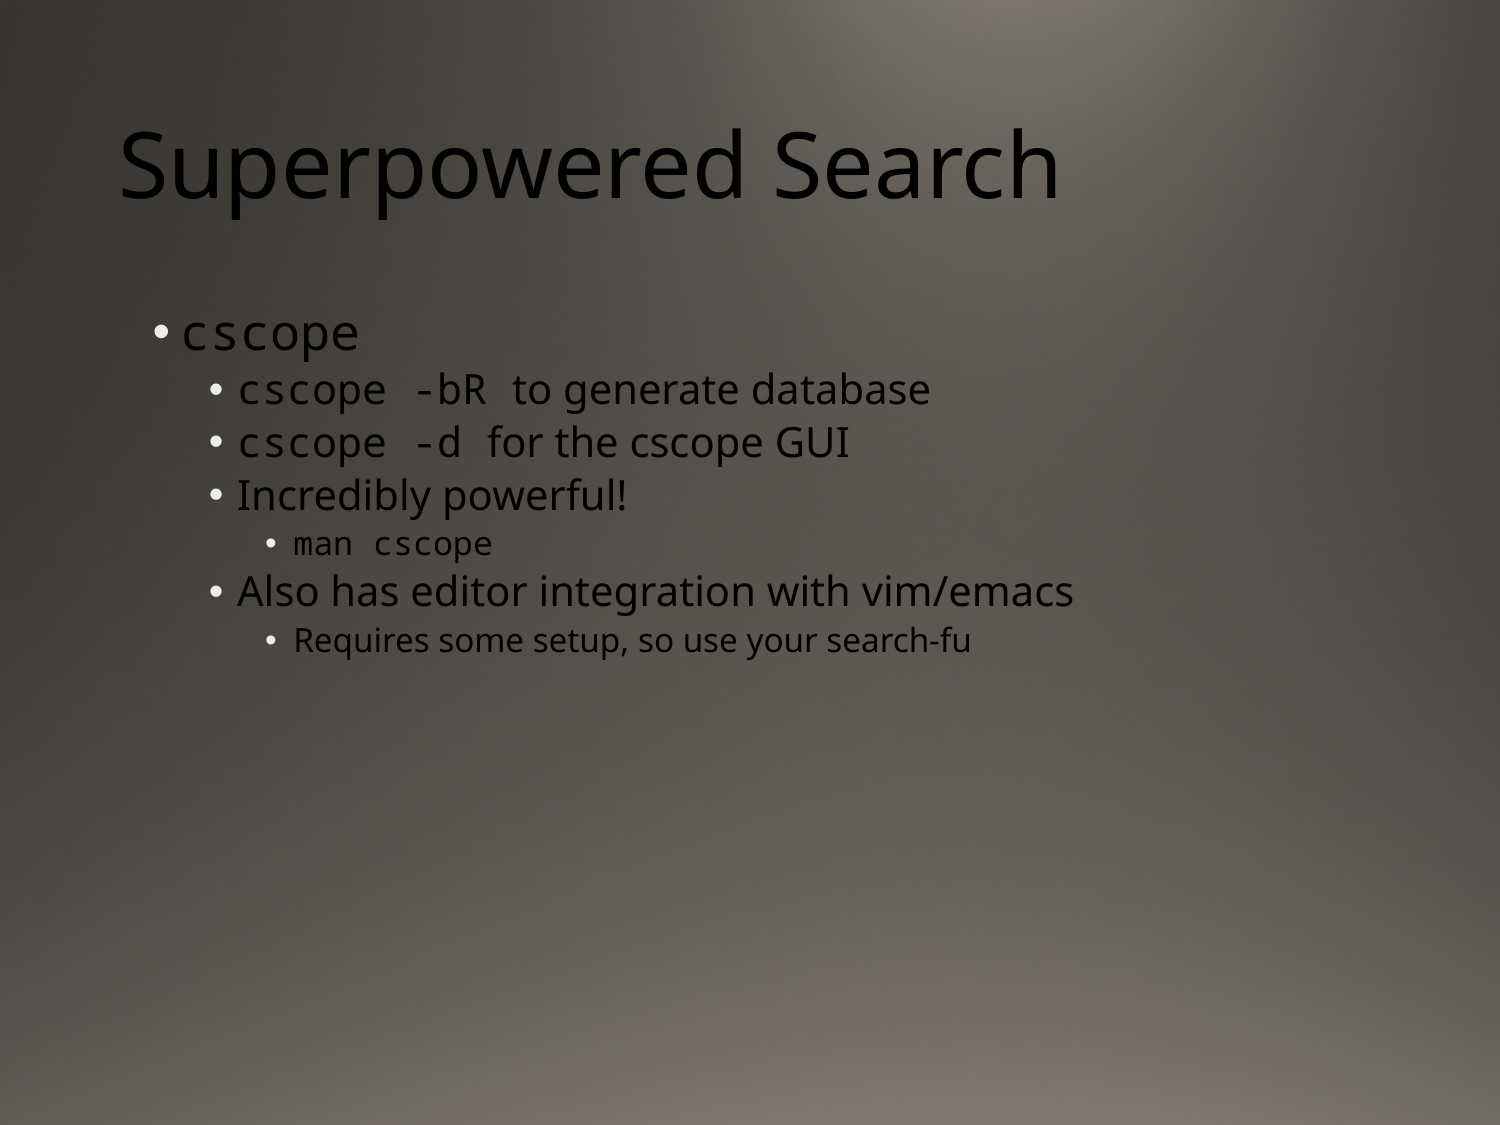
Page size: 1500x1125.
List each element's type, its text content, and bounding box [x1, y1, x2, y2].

list cscope cscope -bR to generate database cscope -d for the cscope GUI Incredibly powerful! man cscope Also has editor integration with vim/emacs Requires some setup, so use your search-fu [137, 299, 1397, 1014]
picture [0, 0, 1500, 1125]
title Superpowered Search [103, 59, 1397, 278]
